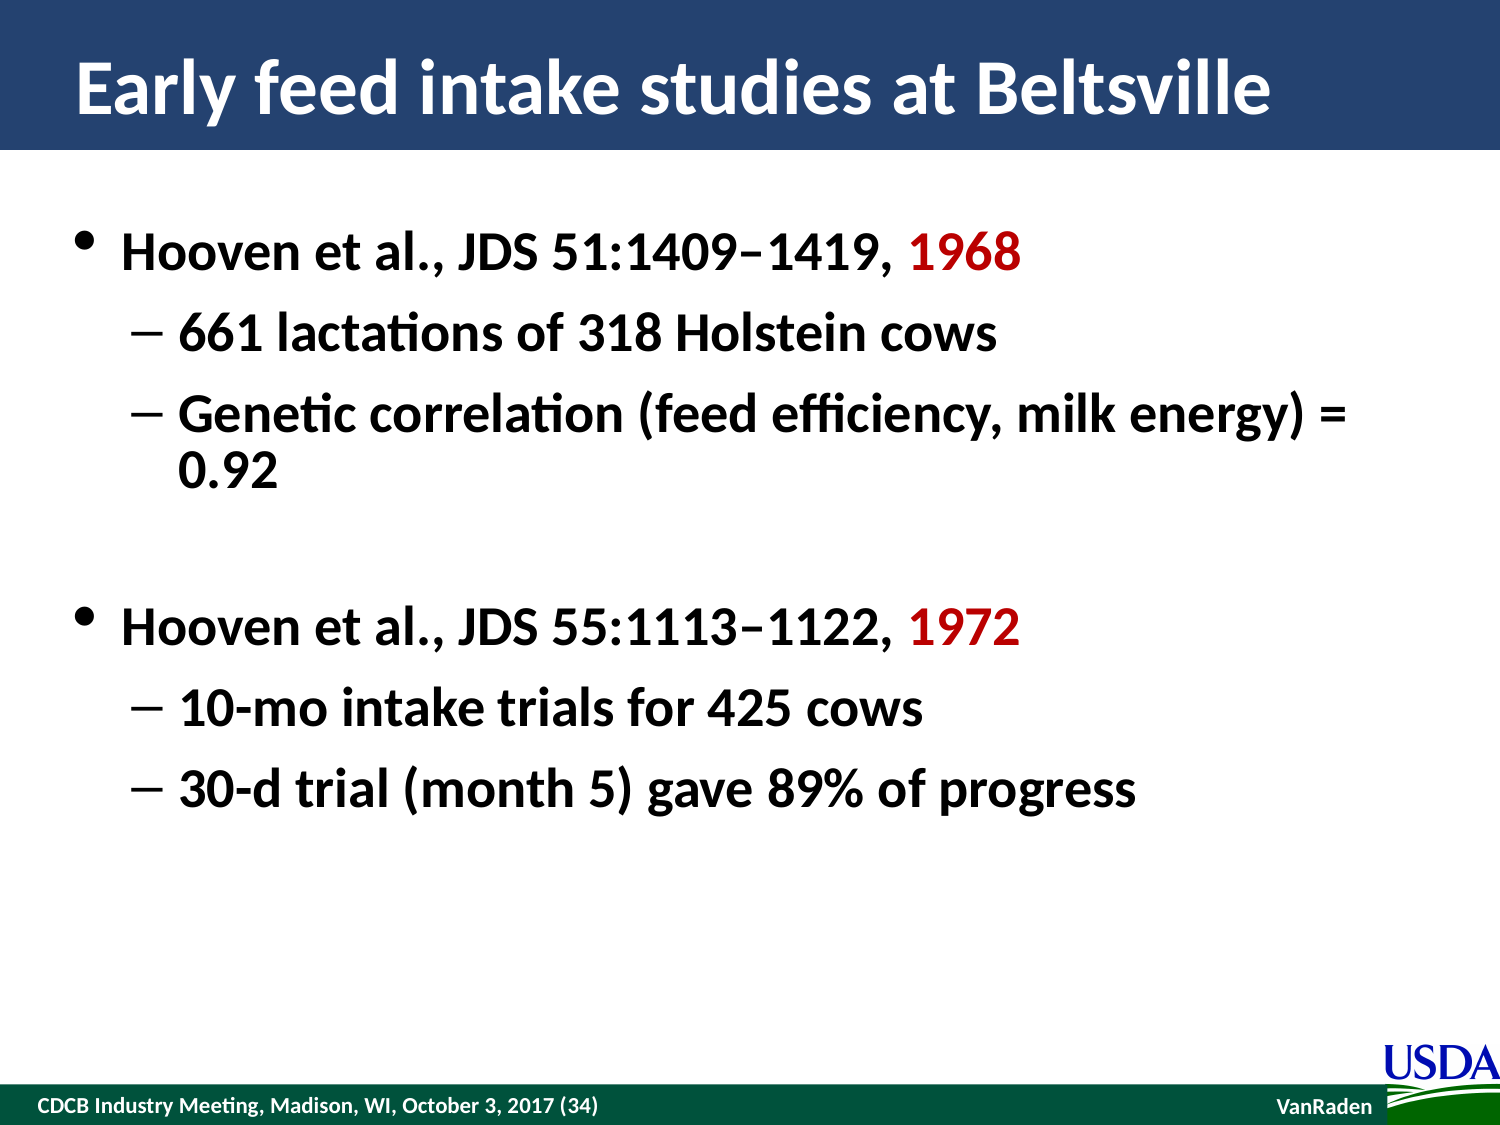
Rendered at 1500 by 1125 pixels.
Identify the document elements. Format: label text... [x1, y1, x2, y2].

list Hooven et al., JDS 51:1409–1419, 1968 661 lactations of 318 Holstein cows Genetic correlation (feed efficiency, milk energy) = 0.92 Hooven et al., JDS 55:1113–1122, 1972 10-mo intake trials for 425 cows 30-d trial (month 5) gave 89% of progress [75, 224, 1425, 1013]
title Early feed intake studies at Beltsville [75, 29, 1425, 135]
picture [1384, 1044, 1500, 1125]
